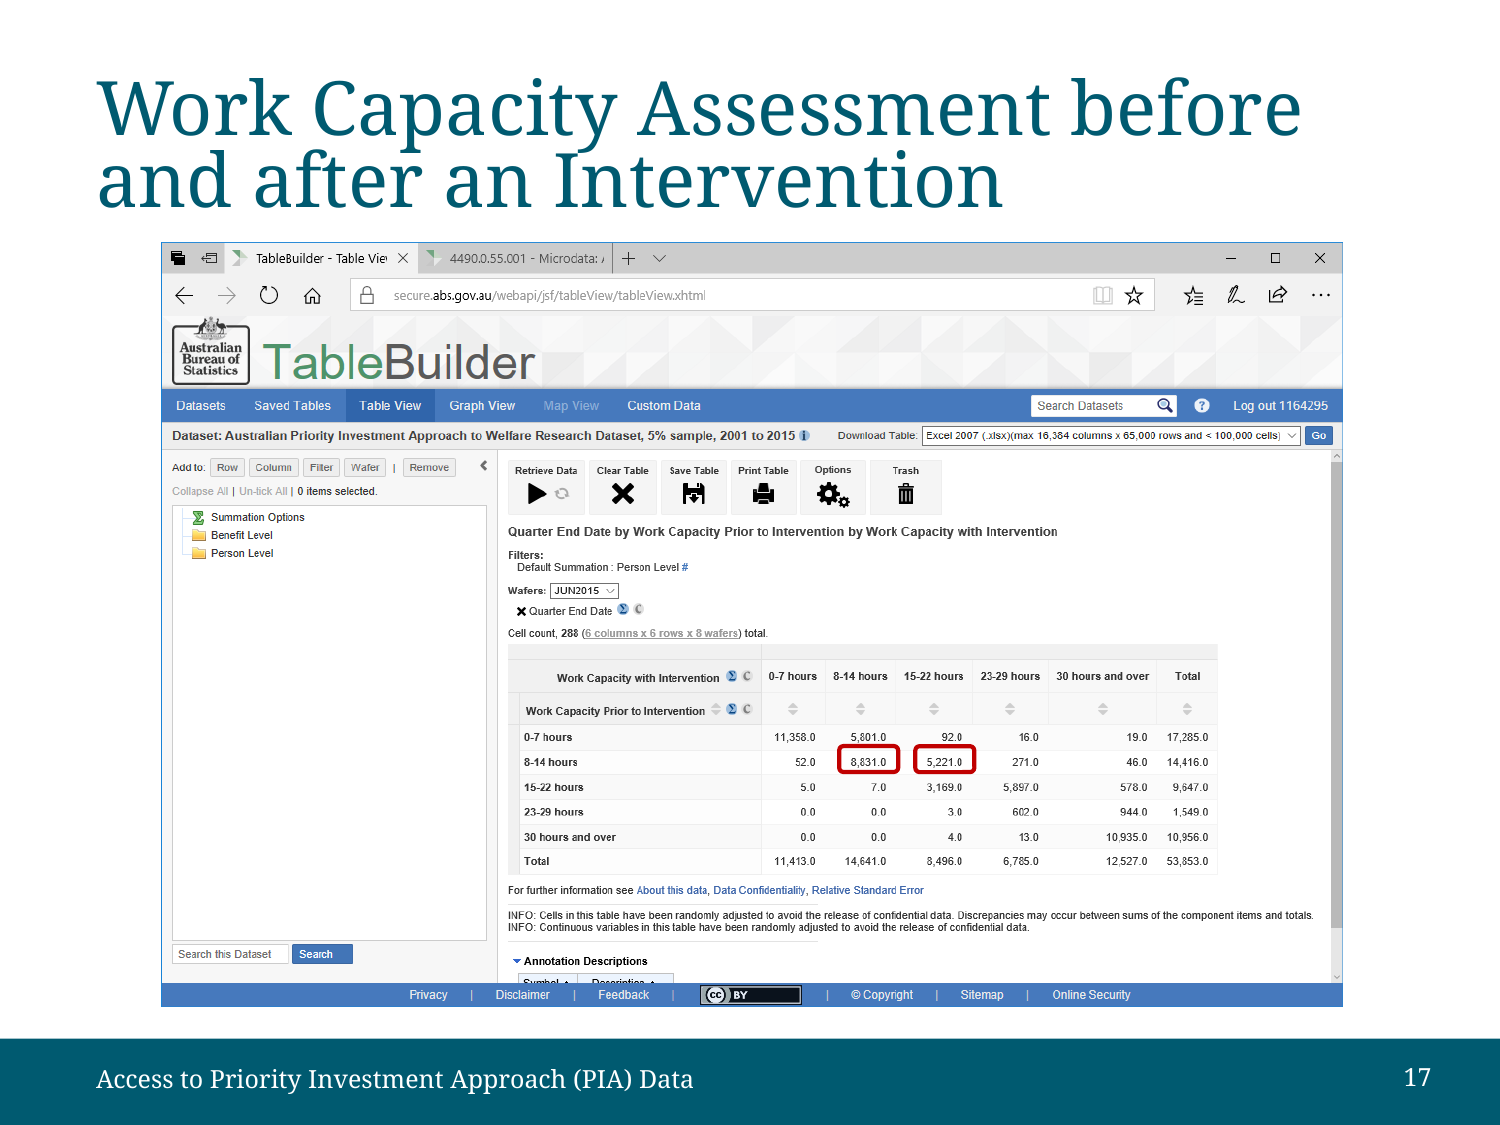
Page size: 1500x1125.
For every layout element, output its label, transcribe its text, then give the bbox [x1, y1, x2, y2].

title Work Capacity Assessment before and after an Intervention [96, 77, 1404, 244]
footer Access to Priority Investment Approach (PIA) Data [96, 1048, 1164, 1109]
slide_number 17 [1341, 1048, 1432, 1109]
picture [161, 242, 1343, 1008]
